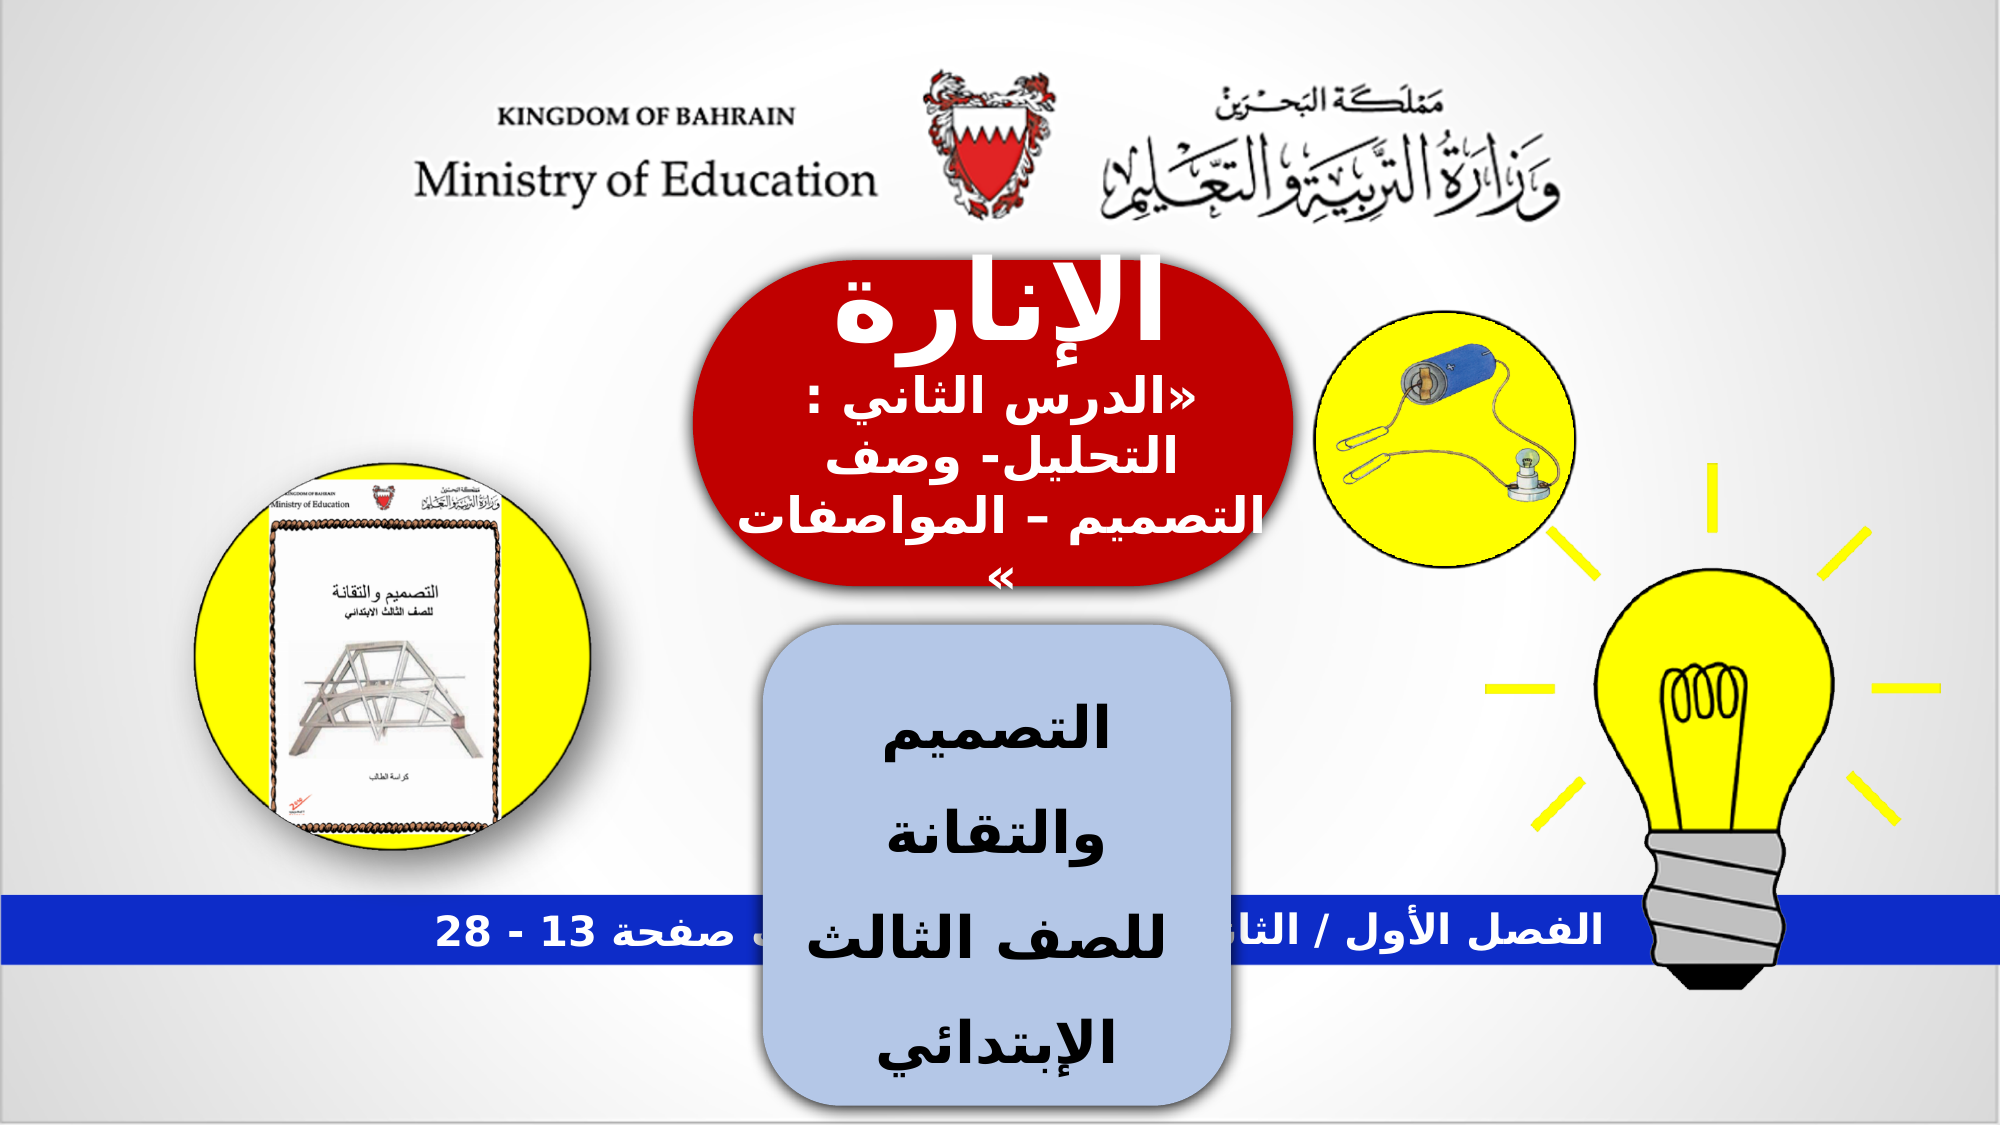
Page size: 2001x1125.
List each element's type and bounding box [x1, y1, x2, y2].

text_box [0, 408, 2000, 1008]
text_box [504, 895, 1534, 963]
picture [186, 455, 600, 857]
text_box [692, 260, 1294, 587]
text_box [1299, 252, 1593, 630]
picture [0, 0, 2000, 408]
picture [0, 1008, 2000, 1125]
